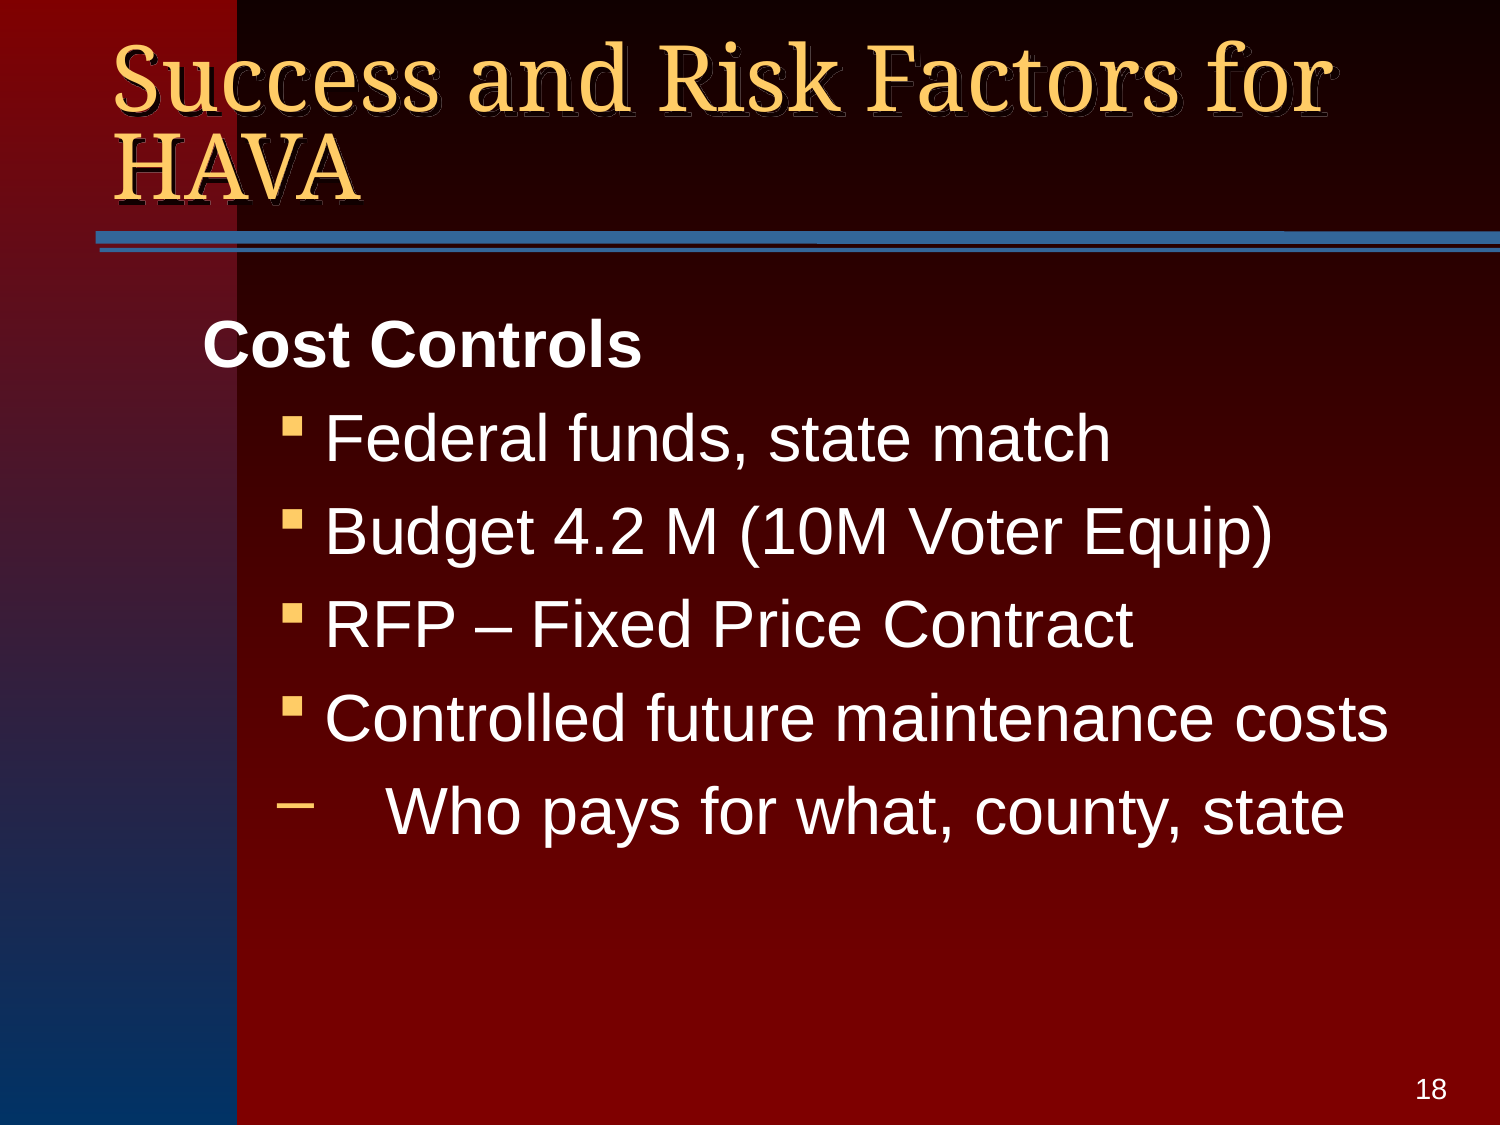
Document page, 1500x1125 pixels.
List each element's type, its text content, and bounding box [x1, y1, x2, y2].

slide_number 18 [1149, 1050, 1463, 1125]
list Cost Controls Federal funds, state match Budget 4.2 M (10M Voter Equip) RFP – Fixed Price Contract Controlled future maintenance costs Who pays for what, county, state [187, 293, 1463, 1013]
title Success and Risk Factors for HAVA [96, 43, 1463, 225]
